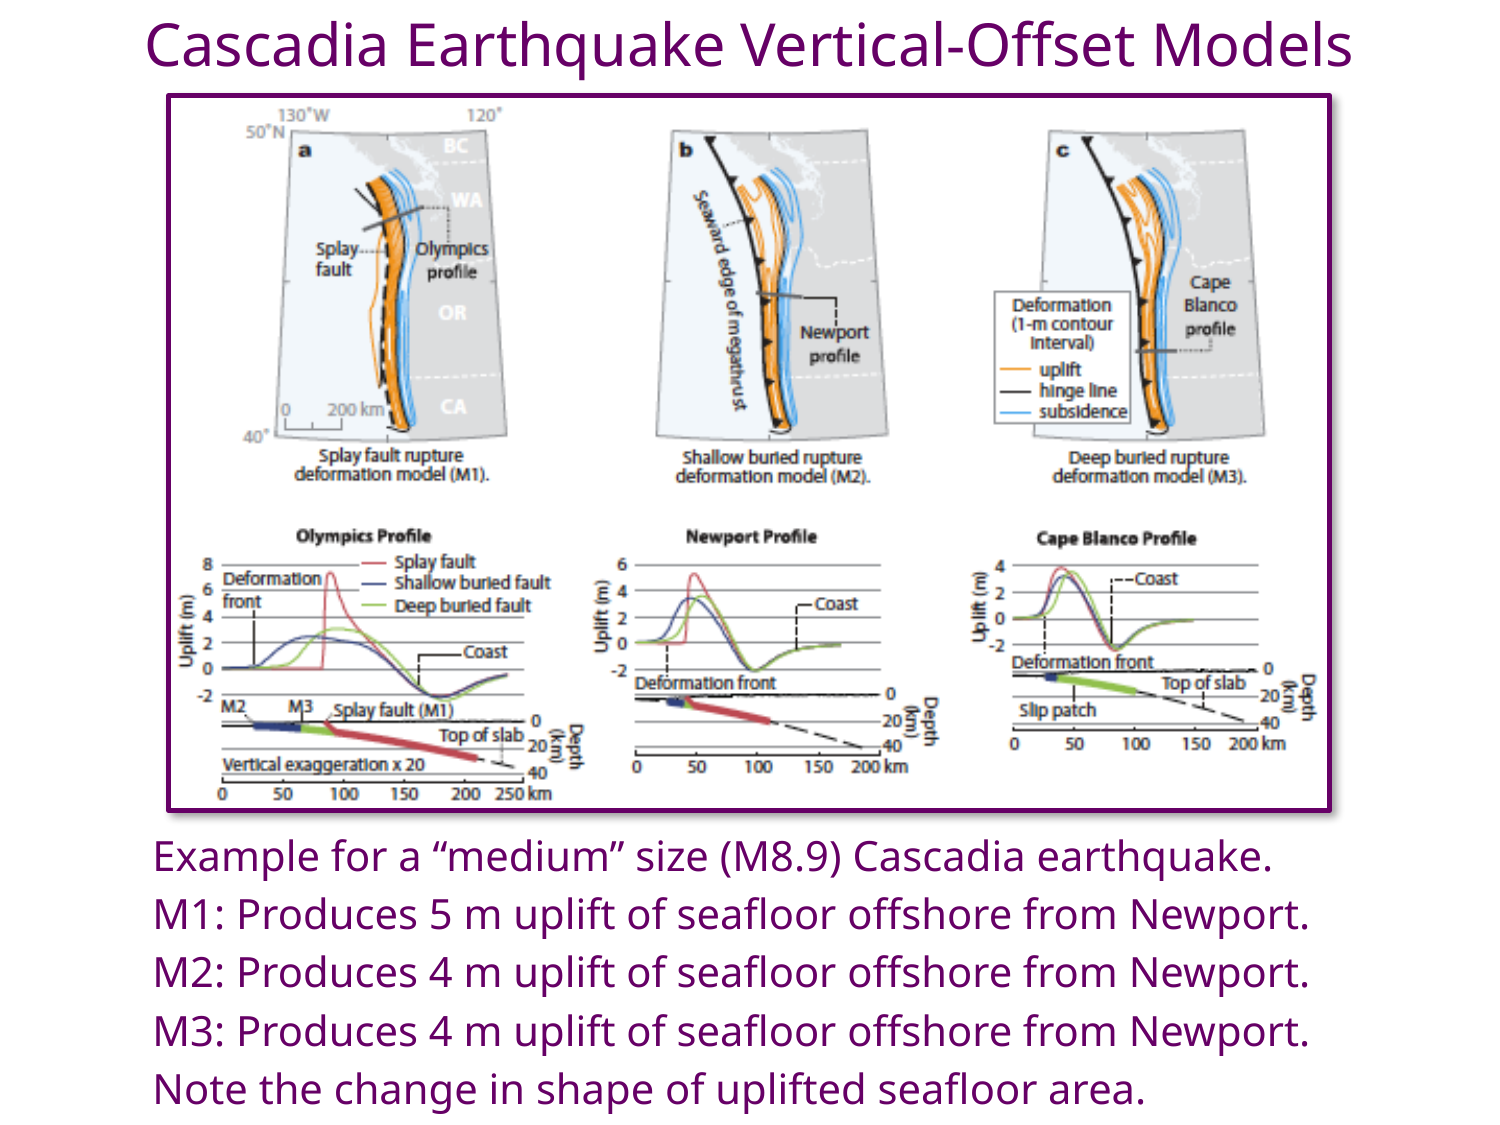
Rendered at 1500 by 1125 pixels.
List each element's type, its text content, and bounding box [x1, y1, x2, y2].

title Cascadia Earthquake Vertical-Offset Models [75, 0, 1425, 94]
picture [170, 97, 1328, 809]
text_box Example for a “medium” size (M8.9) Cascadia earthquake. M1: Produces 5 m uplift of seafloor offshore from Newport. M2: Produces 4 m uplift of seafloor offshore from Newport. M3: Produces 4 m uplift of seafloor offshore from Newport. Note the change in shape of uplifted seafloor area. [137, 813, 1365, 1121]
